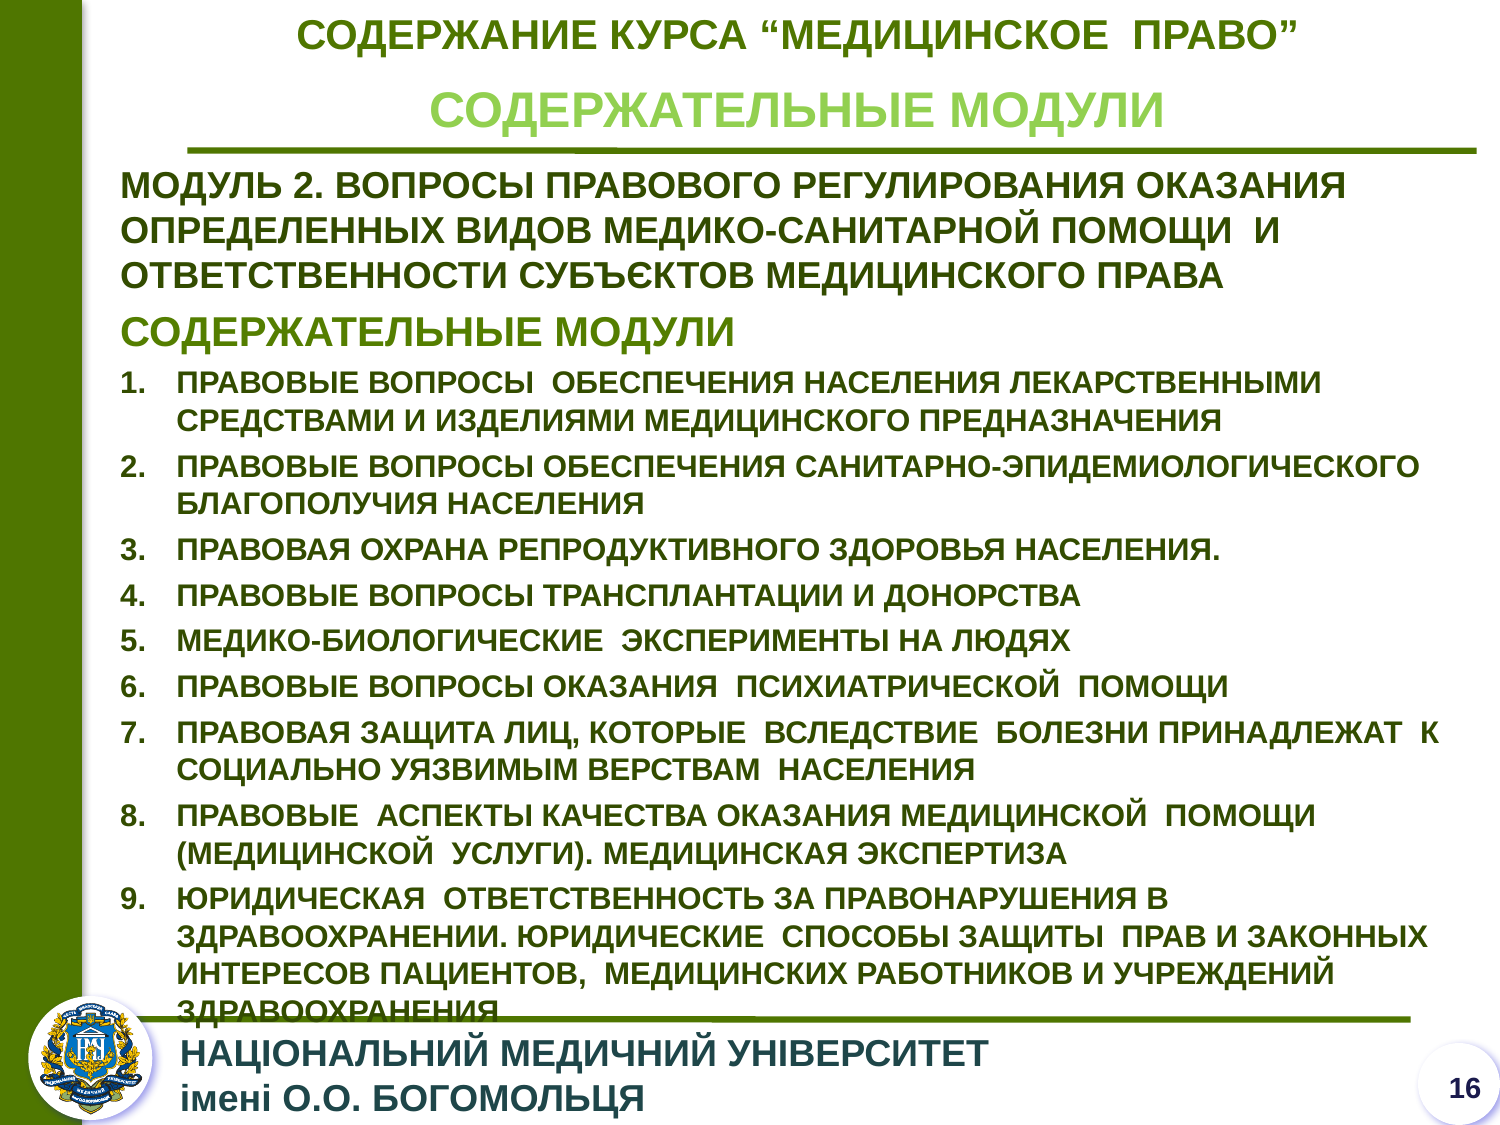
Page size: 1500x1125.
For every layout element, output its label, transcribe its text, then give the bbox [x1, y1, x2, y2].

text_box СОДЕРЖАТЕЛЬНЫЕ МОДУЛИ [189, 70, 1407, 145]
slide_number 16 [1146, 1062, 1497, 1125]
text_box МОДУЛЬ 2. ВОПРОСЫ ПРАВОВОГО РЕГУЛИРОВАНИЯ ОКАЗАНИЯ ОПРЕДЕЛЕННЫХ ВИДОВ МЕДИКО-САНИТАРНОЙ ПОМОЩИ И ОТВЕТСТВЕННОСТИ СУБЪЄКТОВ МЕДИЦИНСКОГО ПРАВА СОДЕРЖАТЕЛЬНЫЕ МОДУЛИ ПРАВОВЫЕ ВОПРОСЫ ОБЕСПЕЧЕНИЯ НАСЕЛЕНИЯ ЛЕКАРСТВЕННЫМИ СРЕДСТВАМИ И ИЗДЕЛИЯМИ МЕДИЦИНСКОГО ПРЕДНАЗНАЧЕНИЯ ПРАВОВЫЕ ВОПРОСЫ ОБЕСПЕЧЕНИЯ САНИТАРНО-ЭПИДЕМИОЛОГИЧЕСКОГО БЛАГОПОЛУЧИЯ НАСЕЛЕНИЯ ПРАВОВАЯ ОХРАНА РЕПРОДУКТИВНОГО ЗДОРОВЬЯ НАСЕЛЕНИЯ. ПРАВОВЫЕ ВОПРОСЫ ТРАНСПЛАНТАЦИИ И ДОНОРСТВА МЕДИКО-БИОЛОГИЧЕСКИЕ ЭКСПЕРИМЕНТЫ НА ЛЮДЯХ ПРАВОВЫЕ ВОПРОСЫ ОКАЗАНИЯ ПСИХИАТРИЧЕСКОЙ ПОМОЩИ ПРАВОВАЯ ЗАЩИТА ЛИЦ, КОТОРЫЕ ВСЛЕДСТВИЕ БОЛЕЗНИ ПРИНАДЛЕЖАТ К СОЦИАЛЬНО УЯЗВИМЫМ ВЕРСТВАМ НАСЕЛЕНИЯ ПРАВОВЫЕ АСПЕКТЫ КАЧЕСТВА ОКАЗАНИЯ МЕДИЦИНСКОЙ ПОМОЩИ (МЕДИЦИНСКОЙ УСЛУГИ). МЕДИЦИНСКАЯ ЭКСПЕРТИЗА ЮРИДИЧЕСКАЯ ОТВЕТСТВЕННОСТЬ ЗА ПРАВОНАРУШЕНИЯ В ЗДРАВООХРАНЕНИИ. ЮРИДИЧЕСКИЕ СПОСОБЫ ЗАЩИТЫ ПРАВ И ЗАКОННЫХ ИНТЕРЕСОВ ПАЦИЕНТОВ, МЕДИЦИНСКИХ РАБОТНИКОВ И УЧРЕЖДЕНИЙ ЗДРАВООХРАНЕНИЯ [105, 153, 1477, 1036]
text_box СОДЕРЖАНИЕ КУРСА “МЕДИЦИНСКОЕ ПРАВО” [189, 0, 1407, 65]
